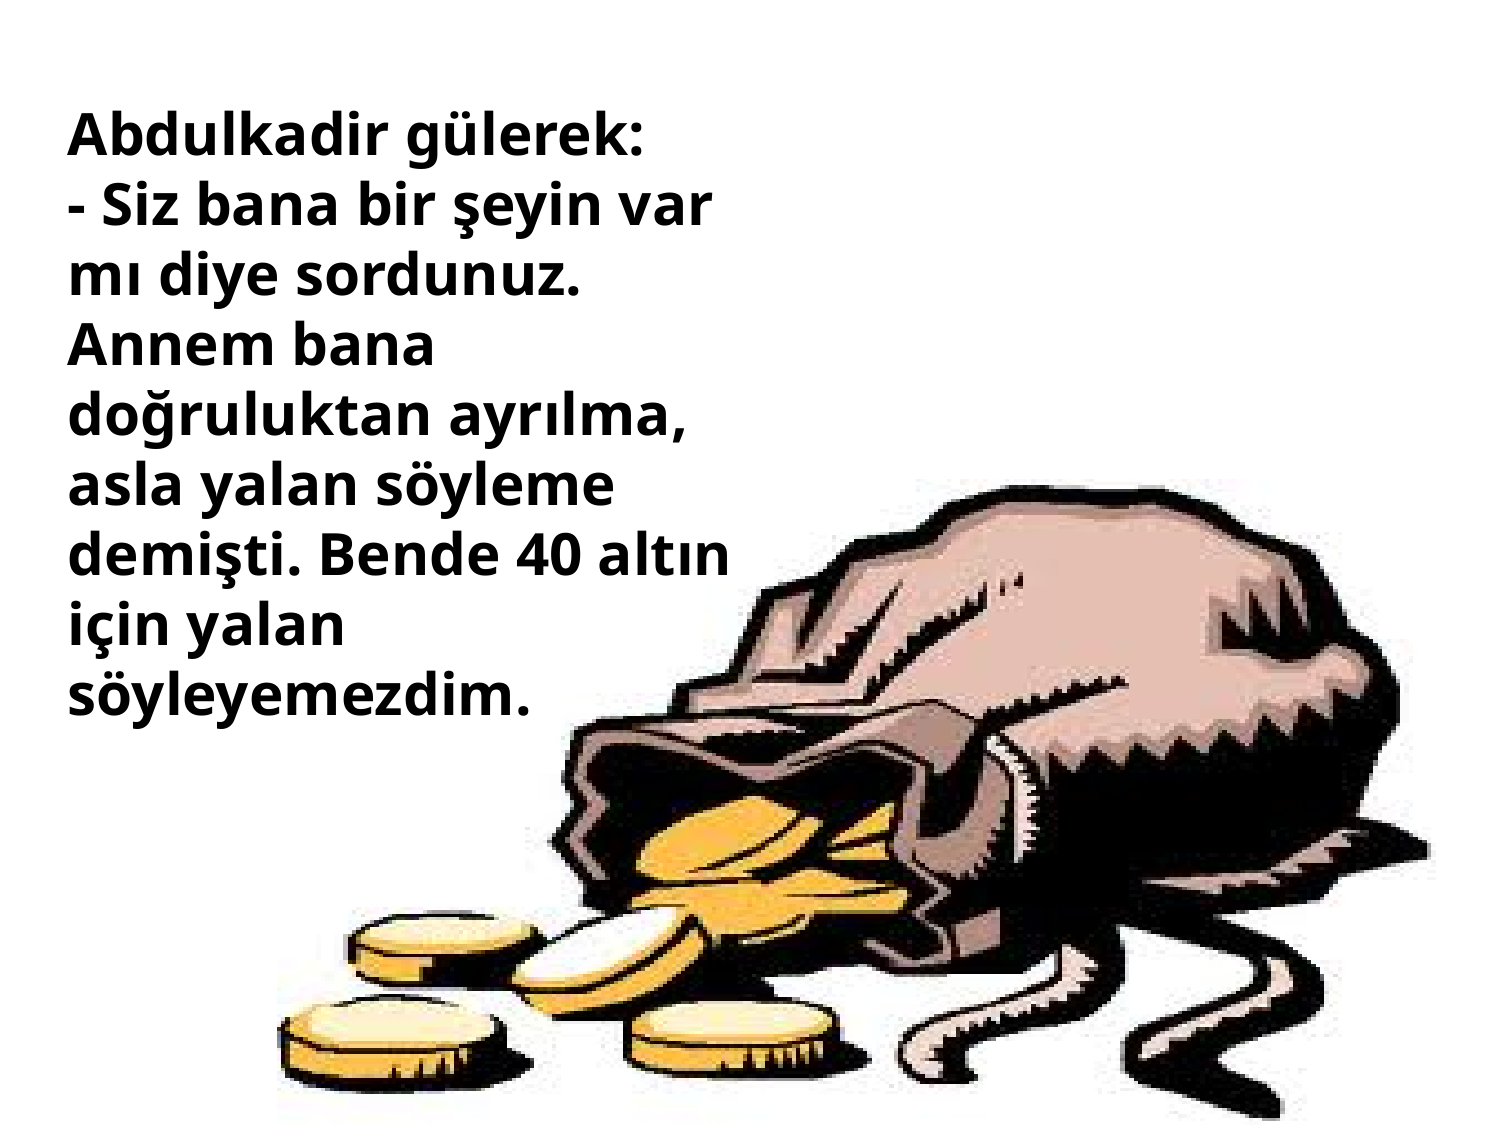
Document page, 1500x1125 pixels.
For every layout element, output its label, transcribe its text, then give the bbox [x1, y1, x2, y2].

text_box Abdulkadir gülerek: - Siz bana bir şeyin var mı diye sordunuz. Annem bana doğruluktan ayrılma, asla yalan söyleme demişti. Bende 40 altın için yalan söyleyemezdim. [53, 90, 786, 735]
picture [277, 479, 1436, 1125]
